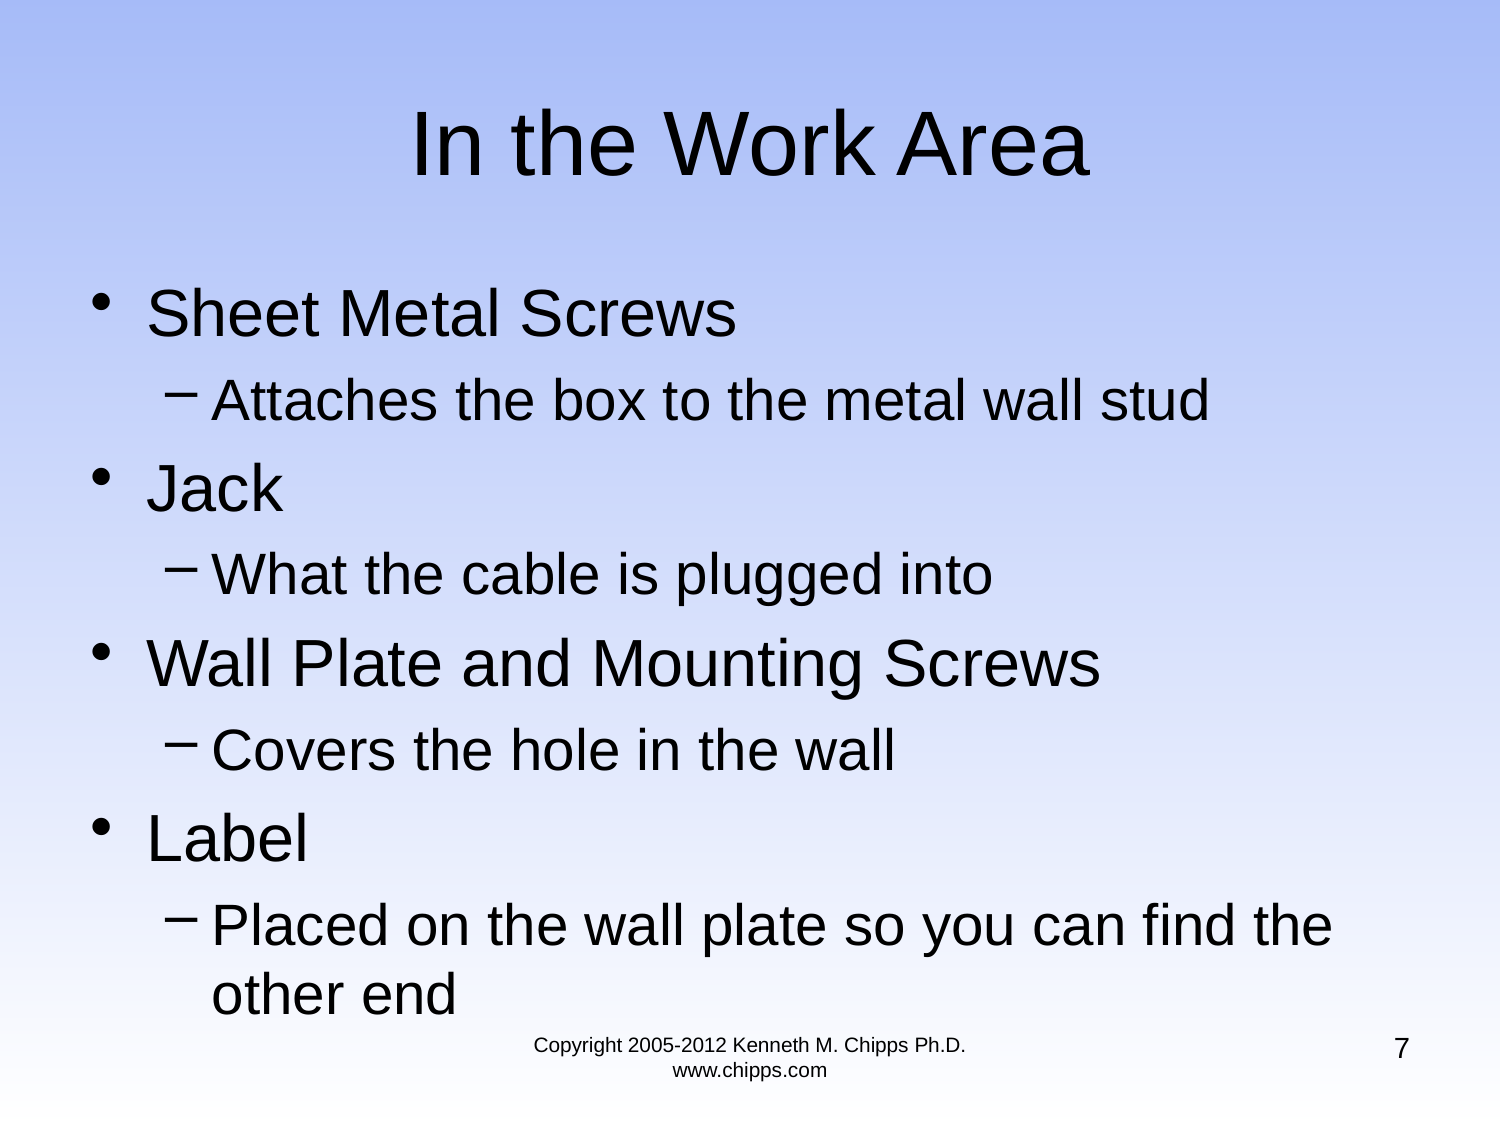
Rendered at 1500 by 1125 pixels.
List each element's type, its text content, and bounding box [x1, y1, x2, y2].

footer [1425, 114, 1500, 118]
footer Copyright 2005-2012 Kenneth M. Chipps Ph.D. www.chipps.com [449, 1024, 1051, 1103]
title In the Work Area [75, 45, 1425, 233]
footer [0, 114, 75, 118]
slide_number 7 [1074, 1021, 1426, 1101]
list Sheet Metal Screws Attaches the box to the metal wall stud Jack What the cable is plugged into Wall Plate and Mounting Screws Covers the hole in the wall Label Placed on the wall plate so you can find the other end [75, 262, 1425, 1005]
